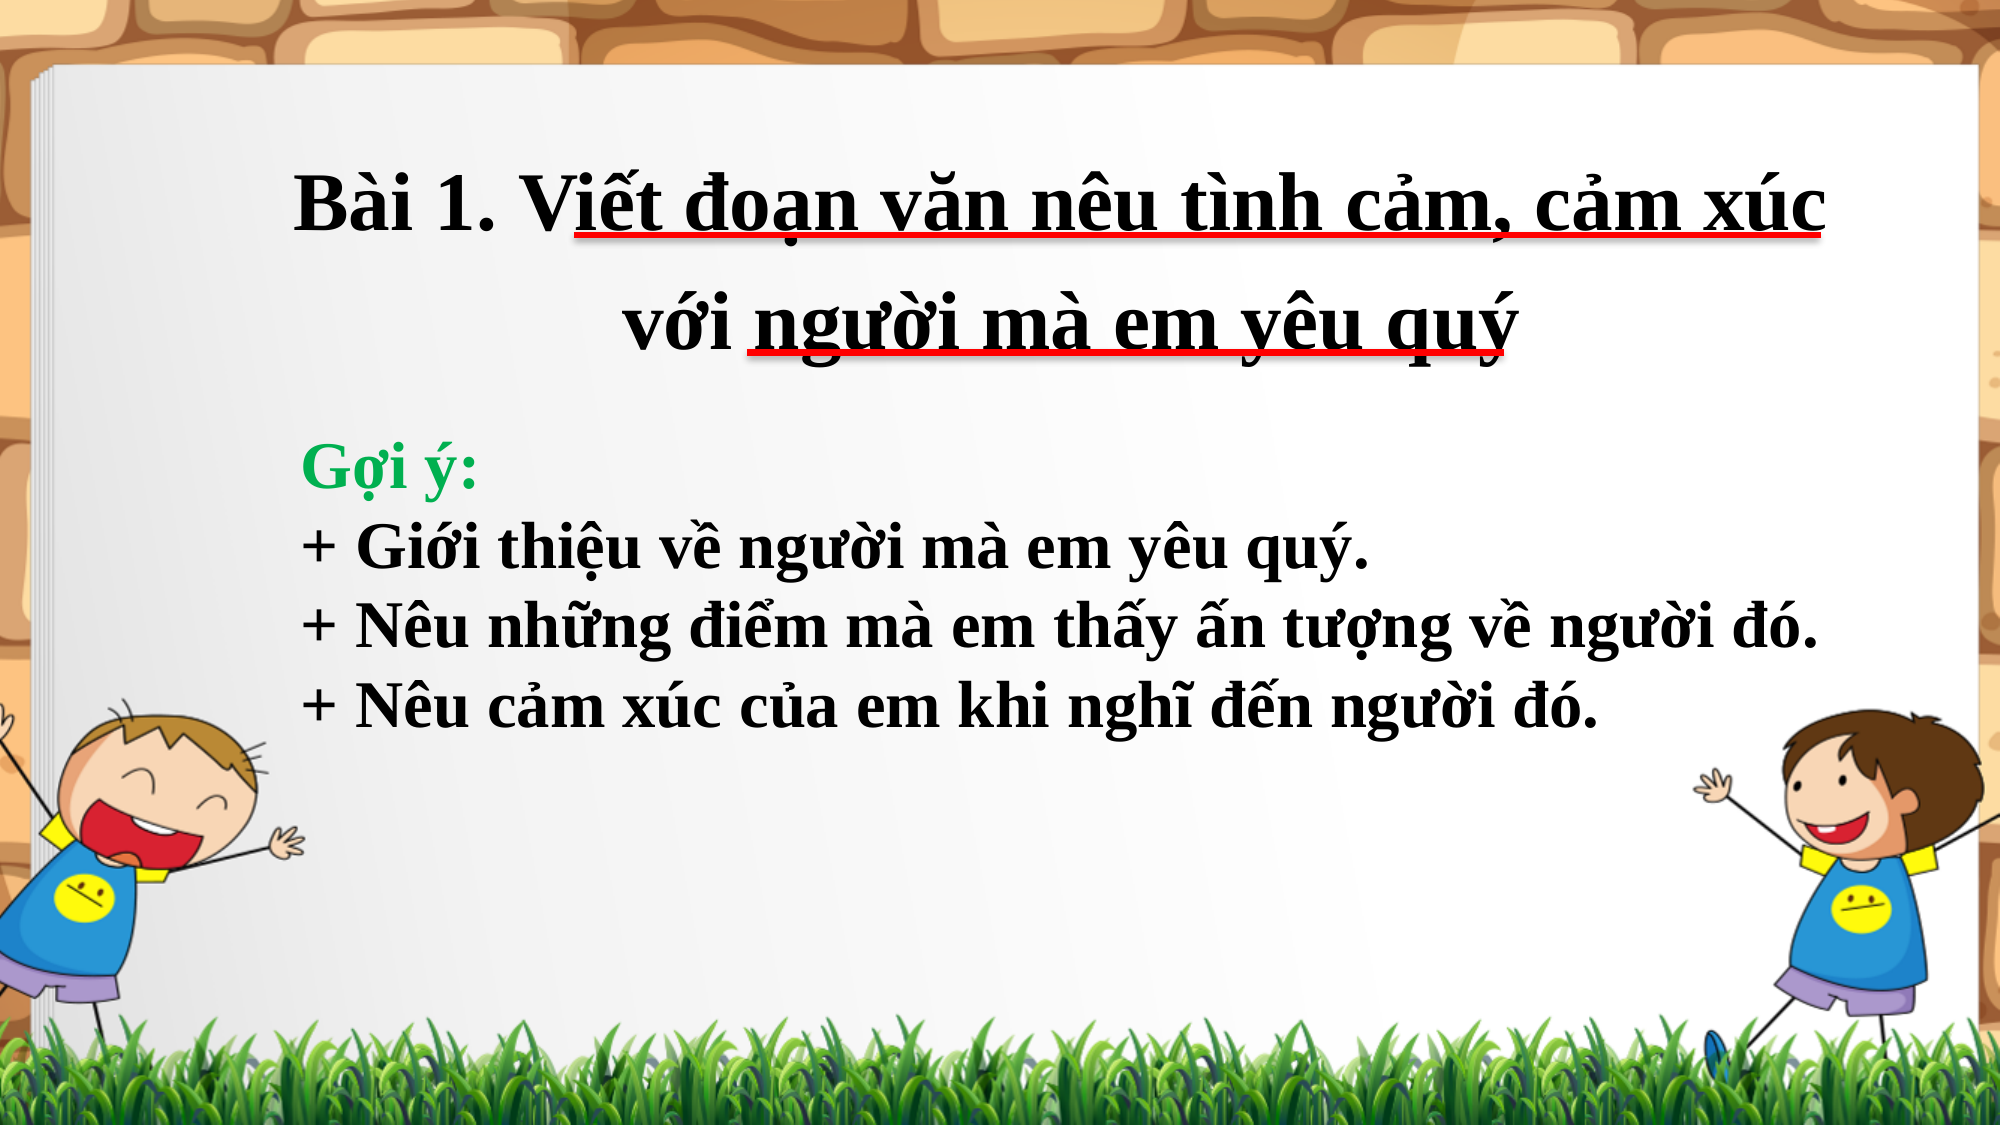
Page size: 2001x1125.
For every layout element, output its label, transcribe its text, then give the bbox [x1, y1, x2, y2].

text_box Gợi ý: + Giới thiệu về người mà em yêu quý. + Nêu những điểm mà em thấy ấn tượng về người đó. + Nêu cảm xúc của em khi nghĩ đến người đó. [286, 414, 1857, 829]
picture [0, 0, 2000, 1125]
text_box Bài 1. Viết đoạn văn nêu tình cảm, cảm xúc với người mà em yêu quý [117, 119, 2000, 474]
